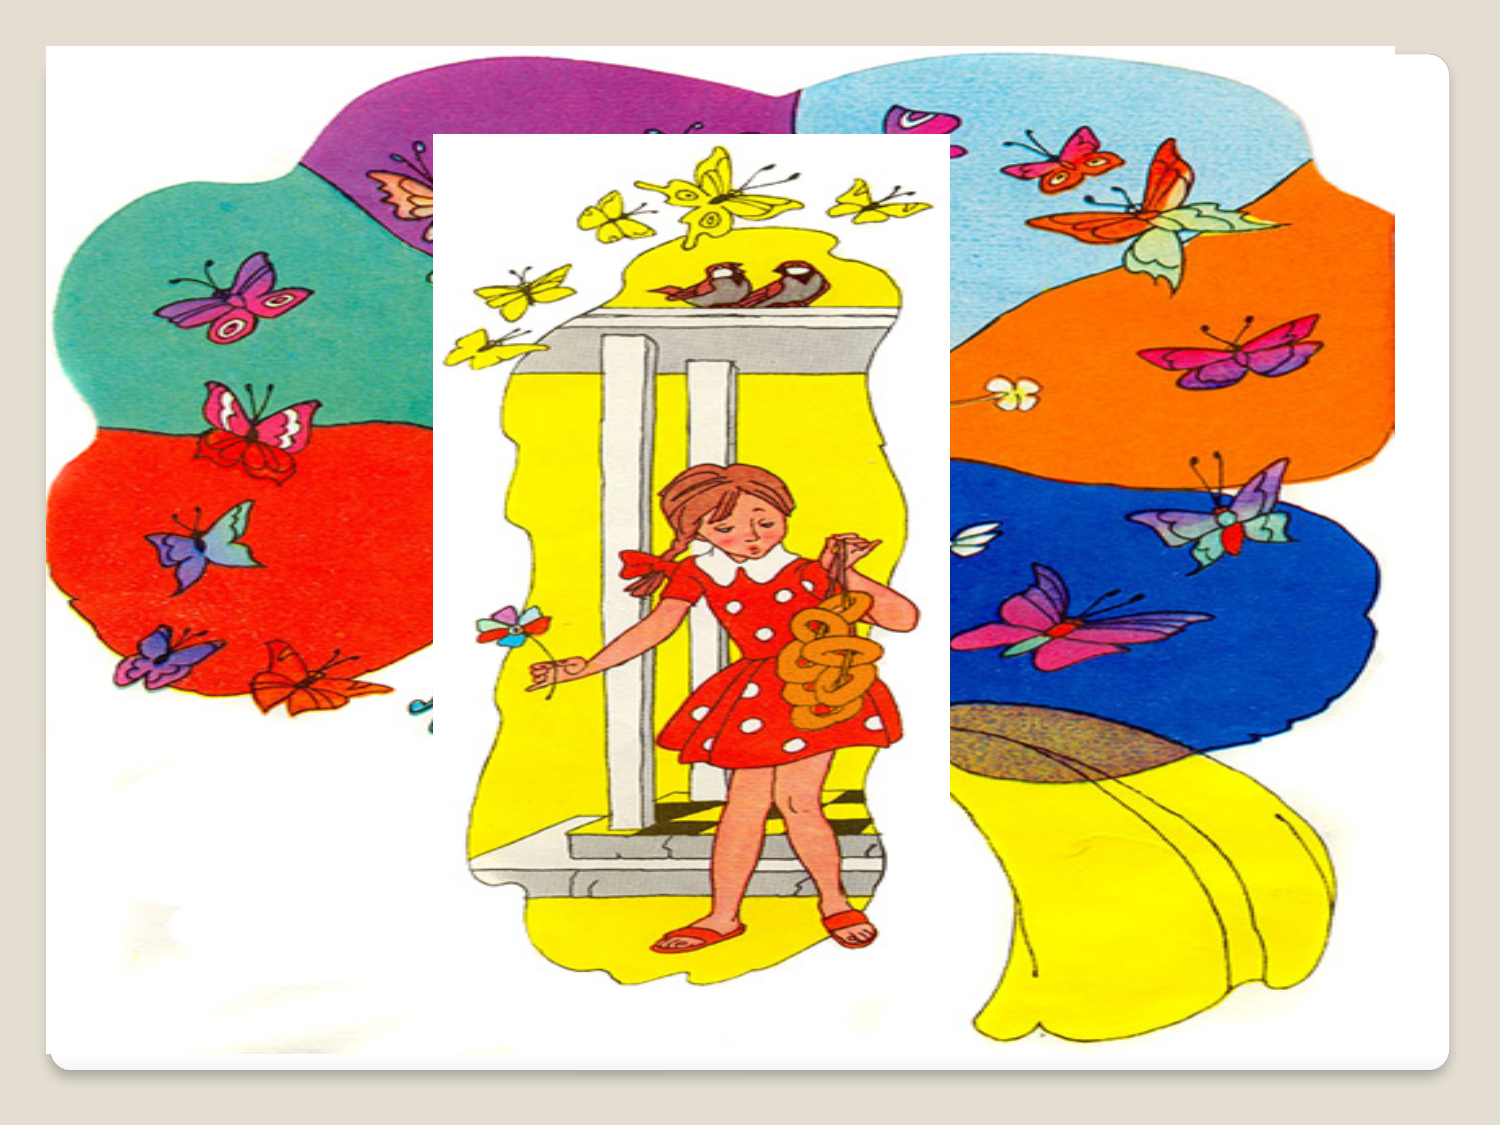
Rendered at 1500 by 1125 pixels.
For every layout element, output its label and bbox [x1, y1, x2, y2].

picture [46, 46, 1395, 1055]
